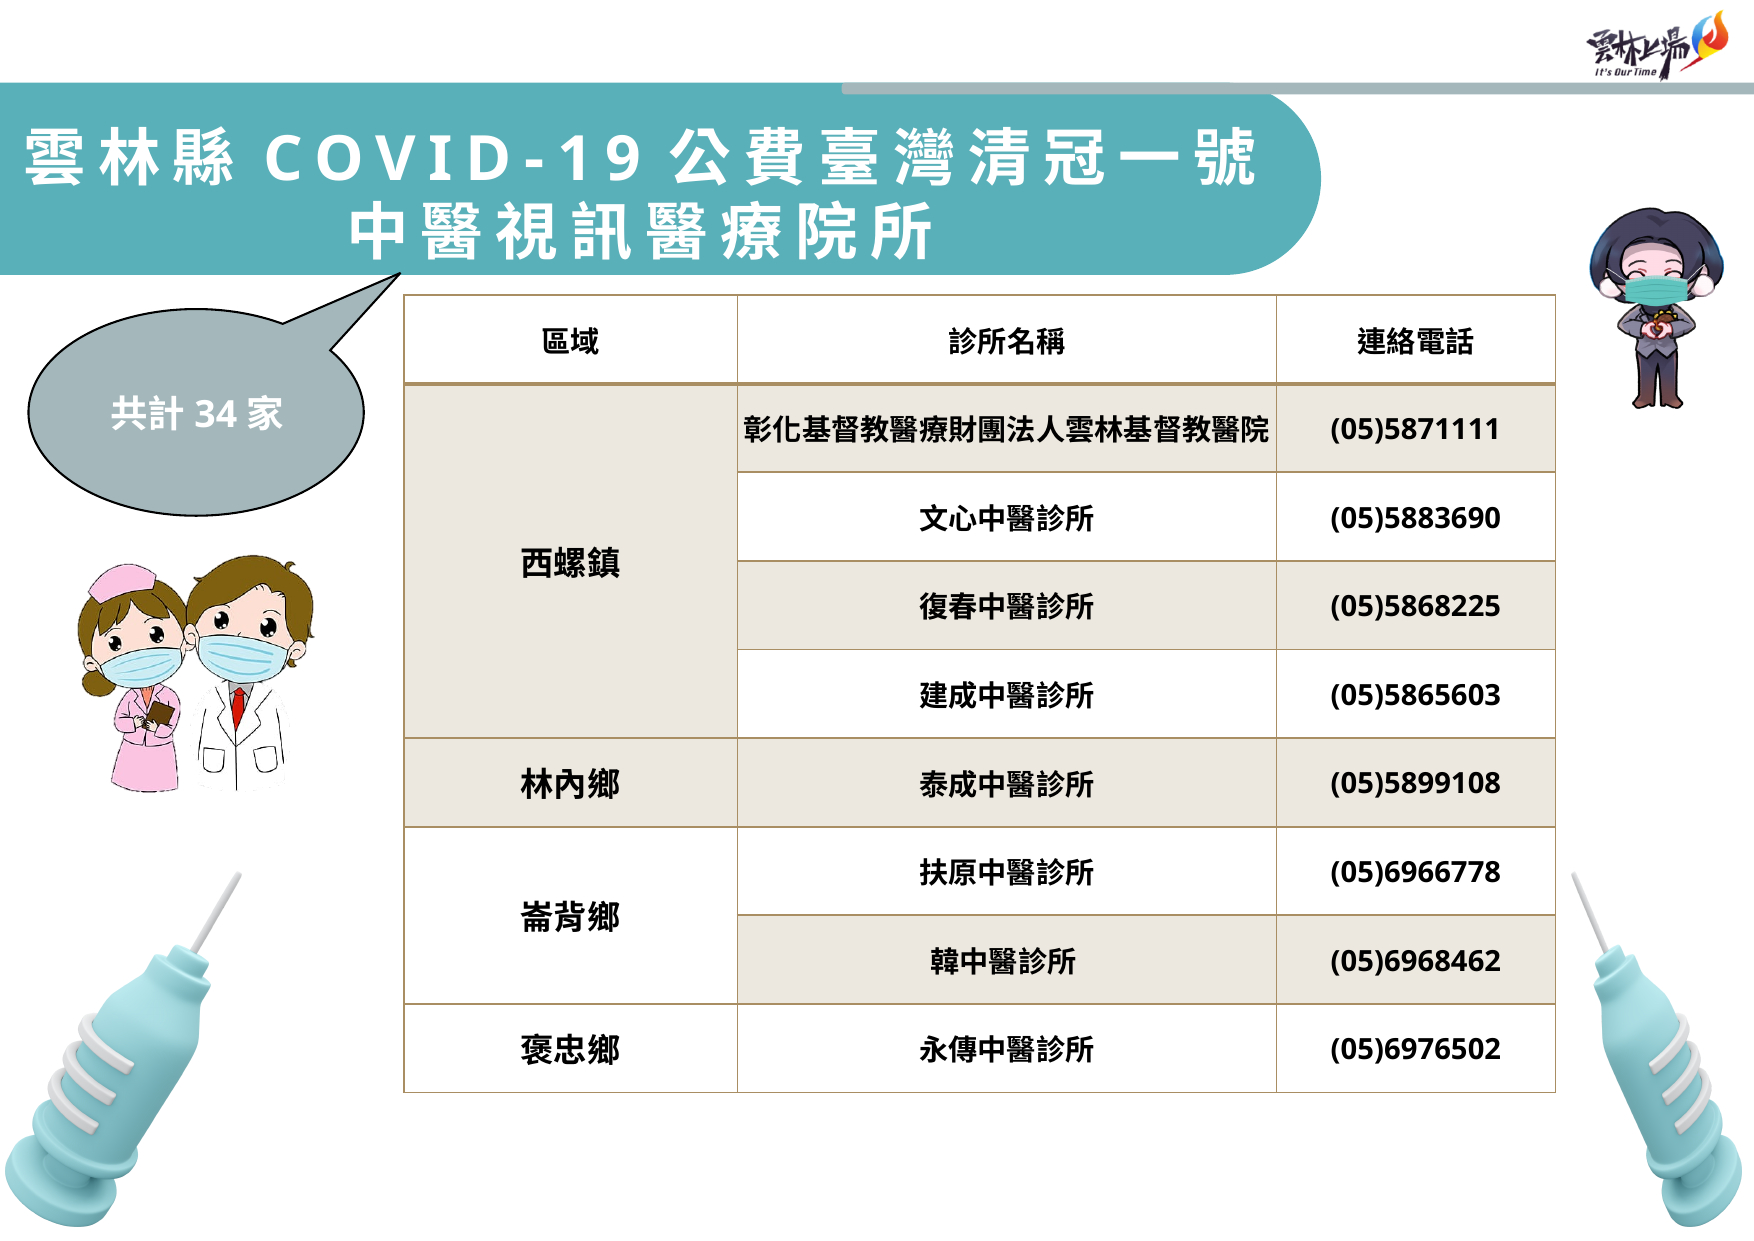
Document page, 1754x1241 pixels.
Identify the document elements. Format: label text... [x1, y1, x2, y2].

table_cell (05)6976502 [1277, 1005, 1555, 1092]
text_box 共計34家 [27, 271, 402, 517]
picture [1571, 871, 1742, 1227]
table_cell (05)6966778 [1277, 828, 1555, 914]
table_cell 西螺鎮 [405, 386, 737, 737]
table_cell (05)5871111 [1277, 386, 1555, 471]
table_cell 崙背鄉 [405, 828, 737, 1003]
table_header 連絡電話 [1277, 296, 1555, 382]
table_header 區域 [405, 296, 737, 382]
text_box [0, 81, 1323, 276]
table_cell 泰成中醫診所 [738, 739, 1276, 826]
table_cell 永傳中醫診所 [738, 1005, 1276, 1092]
text_box 雲林縣COVID-19公費臺灣清冠一號 中醫視訊醫療院所 [5, 110, 1275, 275]
table_cell 文心中醫診所 [738, 473, 1276, 560]
table_cell 復春中醫診所 [738, 562, 1276, 649]
table_cell 褒忠鄉 [405, 1005, 737, 1092]
table_cell (05)5865603 [1277, 650, 1555, 737]
table_cell 建成中醫診所 [738, 650, 1276, 737]
table_cell (05)5883690 [1277, 473, 1555, 560]
table_cell 扶原中醫診所 [738, 828, 1276, 914]
table_cell 彰化基督教醫療財團法人雲林基督教醫院 [738, 386, 1276, 471]
table_cell 韓中醫診所 [738, 916, 1276, 1003]
text_box [840, 81, 1754, 96]
picture [1588, 205, 1725, 413]
table_cell (05)5899108 [1277, 739, 1555, 826]
table_header 診所名稱 [738, 296, 1276, 382]
table_cell (05)6968462 [1277, 916, 1555, 1003]
table_cell 林內鄉 [405, 739, 737, 826]
table_cell (05)5868225 [1277, 562, 1555, 649]
picture [66, 544, 326, 803]
picture [1580, 6, 1733, 85]
picture [4, 871, 242, 1227]
